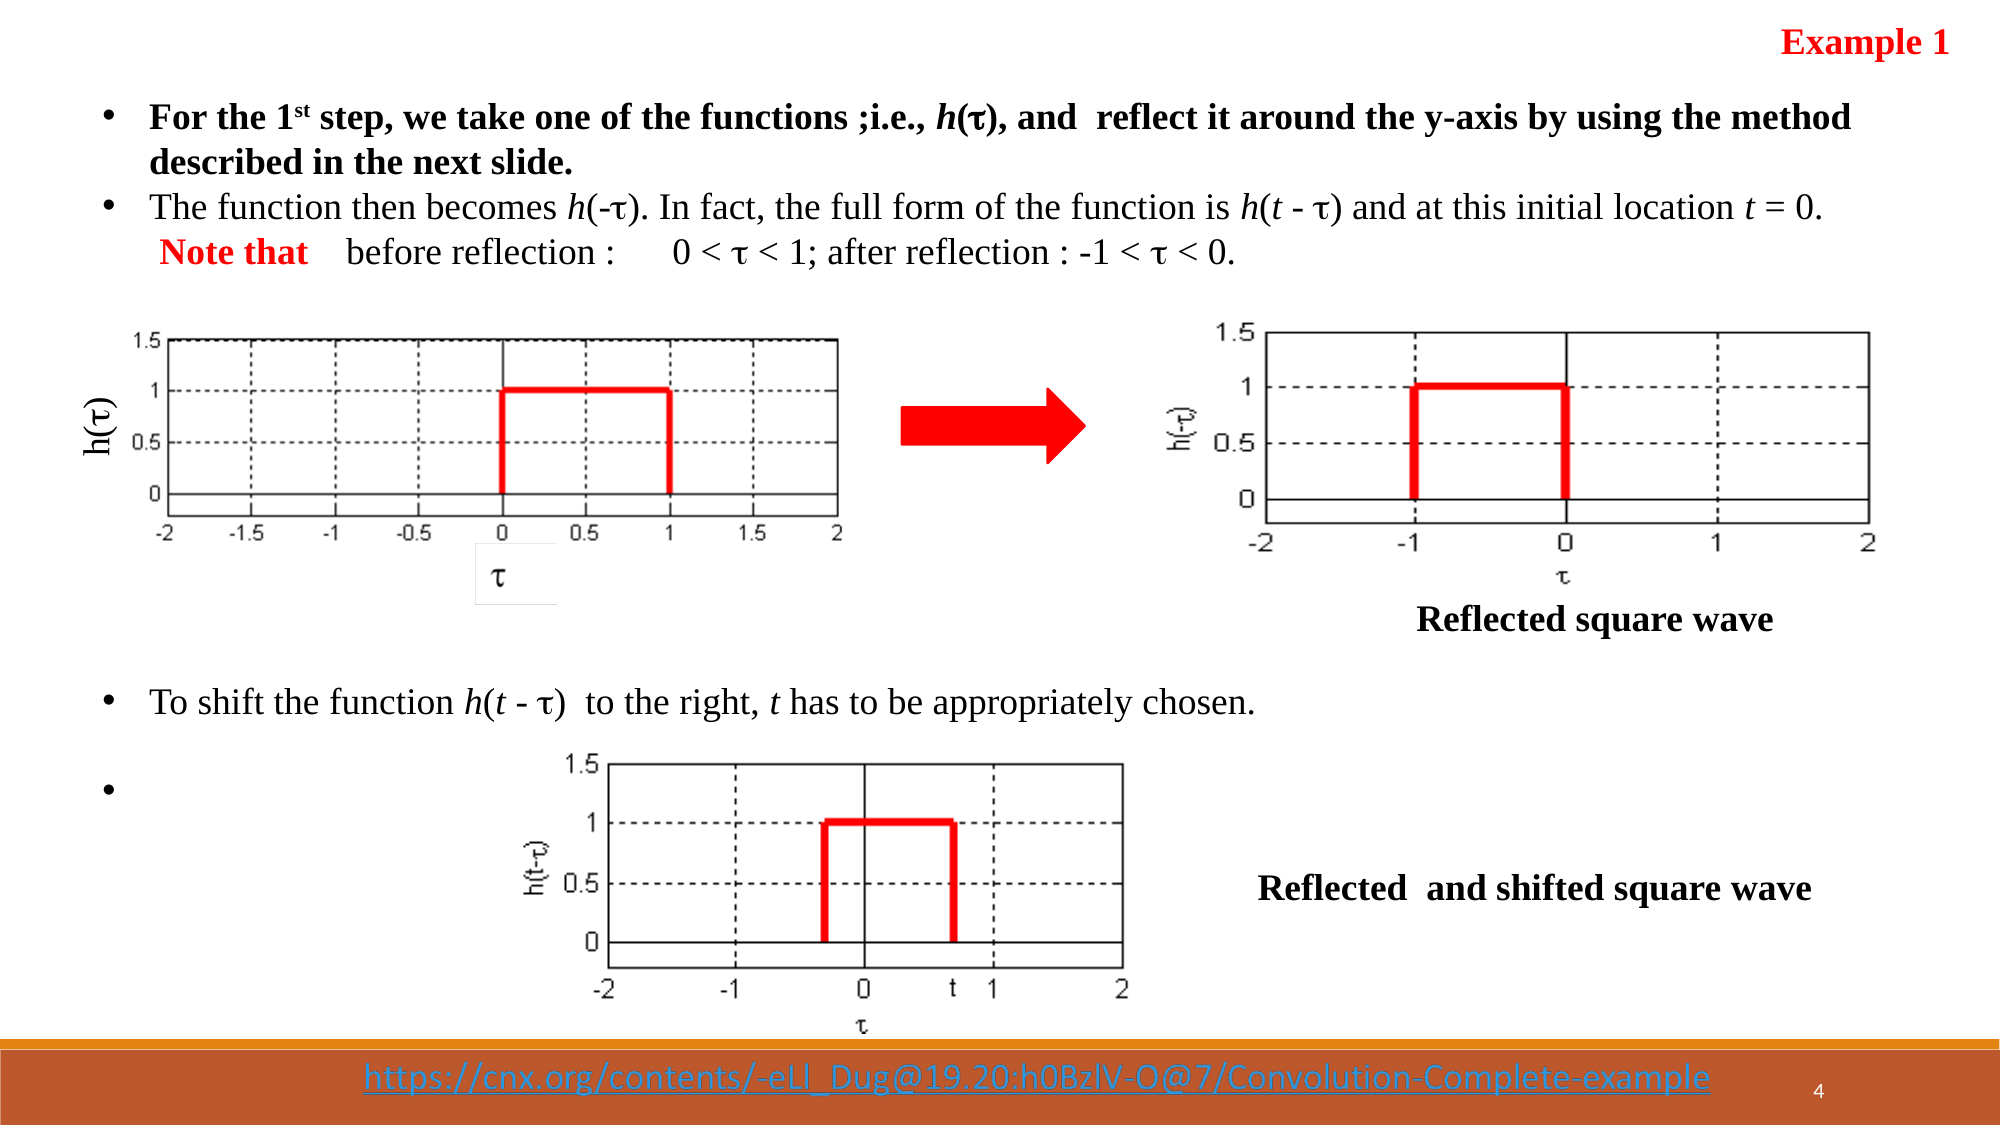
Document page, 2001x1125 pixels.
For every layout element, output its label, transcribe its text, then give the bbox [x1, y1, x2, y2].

text_box Reflected and shifted square wave [1203, 855, 1867, 916]
text_box Reflected square wave [1323, 628, 1867, 647]
picture [340, 1040, 1748, 1124]
slide_number 4 [1757, 1059, 1840, 1120]
picture [521, 749, 1179, 1034]
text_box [64, 313, 1896, 618]
text_box Example 1 [1527, 9, 1966, 69]
text_box For the 1st step, we take one of the functions ;i.e., h(), and reflect it around the y-axis by using the method described in the next slide. The function then becomes h(-). In fact, the full form of the function is h(t - ) and at this initial location t = 0. Note that before reflection : 0 <  < 1; after reflection : -1 <  < 0. To shift the function h(t - ) to the right, t has to be appropriately chosen. [87, 84, 1950, 820]
